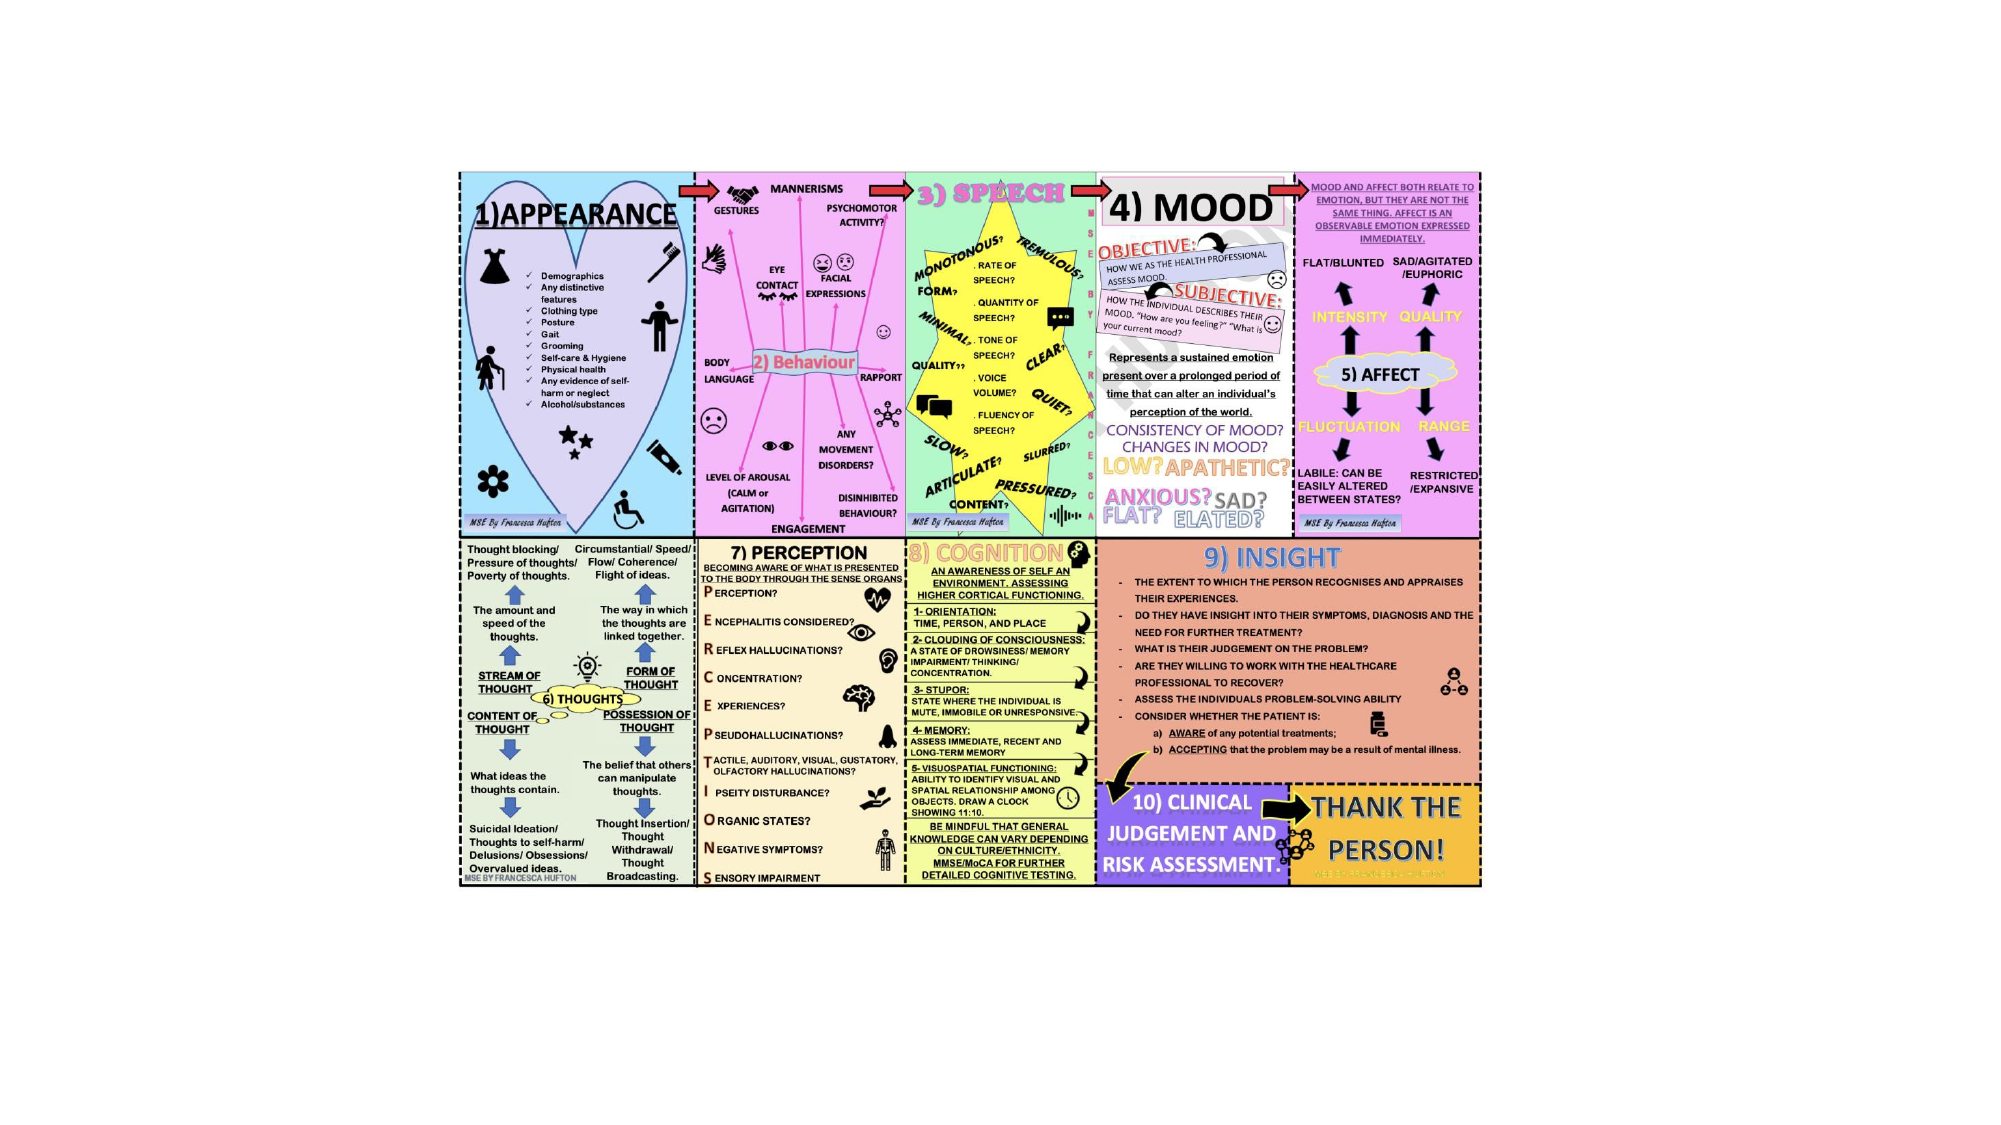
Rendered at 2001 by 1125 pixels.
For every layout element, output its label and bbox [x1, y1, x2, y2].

picture [452, 169, 1488, 903]
